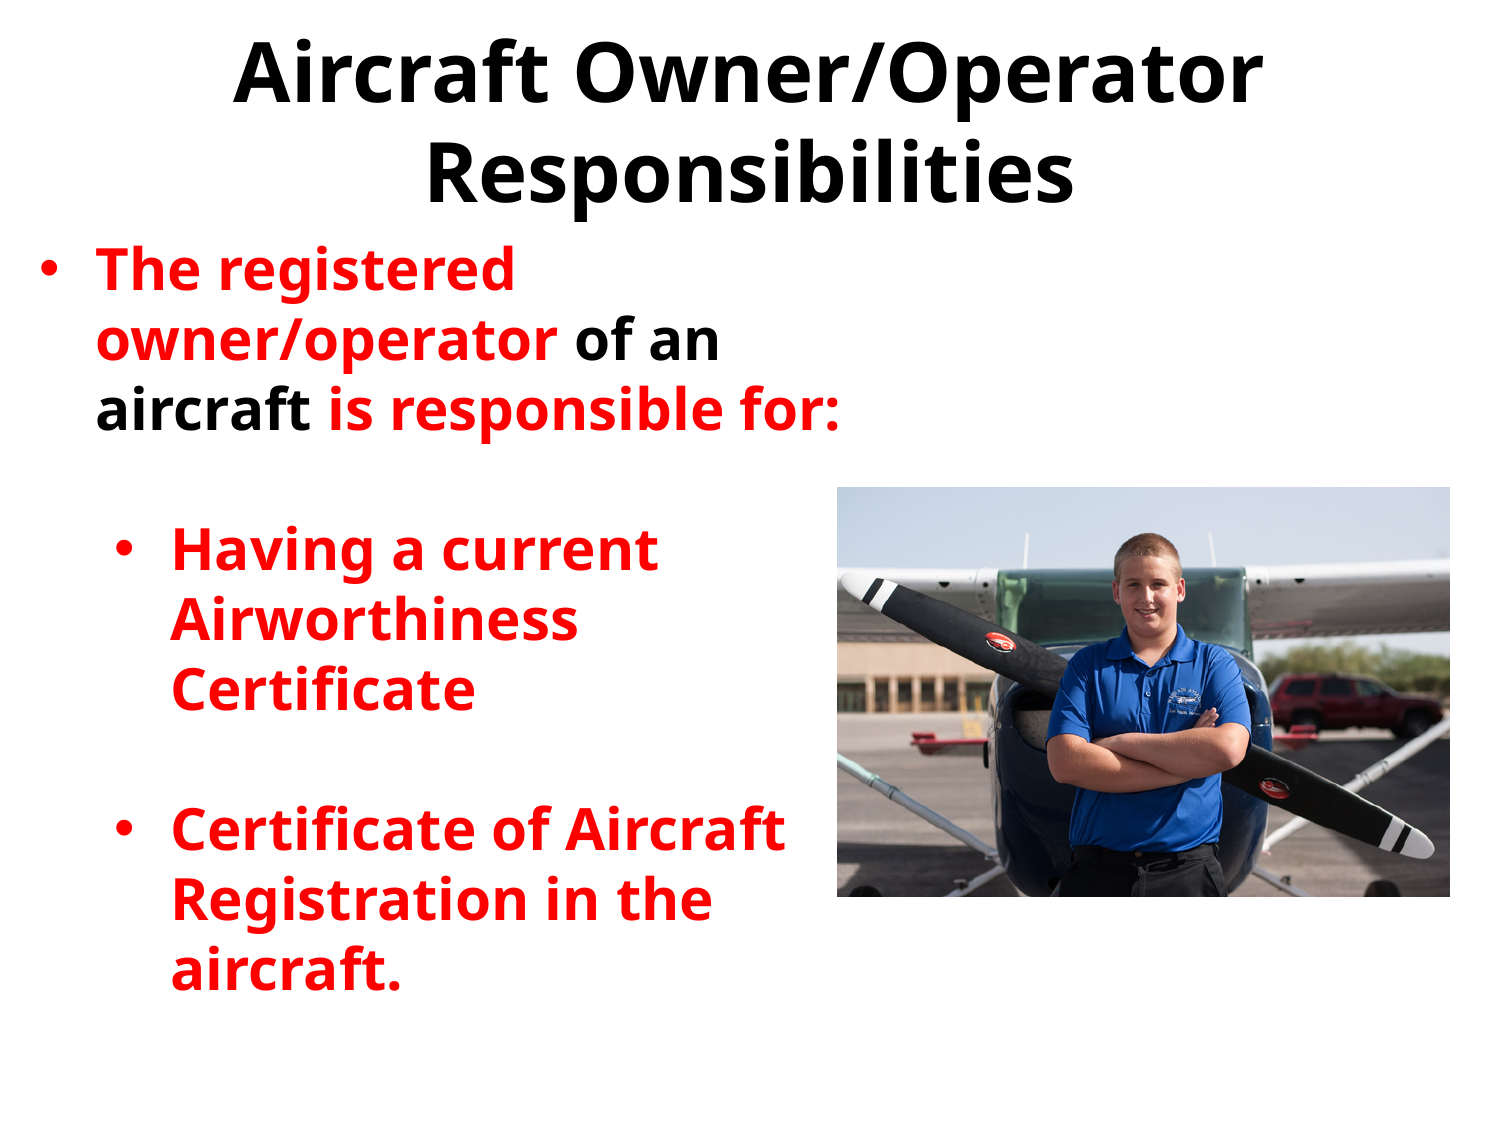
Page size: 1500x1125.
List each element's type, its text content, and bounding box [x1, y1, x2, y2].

text_box The registered owner/operator of an aircraft is responsible for: Having a current Airworthiness Certificate Certificate of Aircraft Registration in the aircraft. [24, 224, 875, 1010]
title Aircraft Owner/Operator Responsibilities [75, 24, 1425, 213]
picture [837, 487, 1450, 898]
